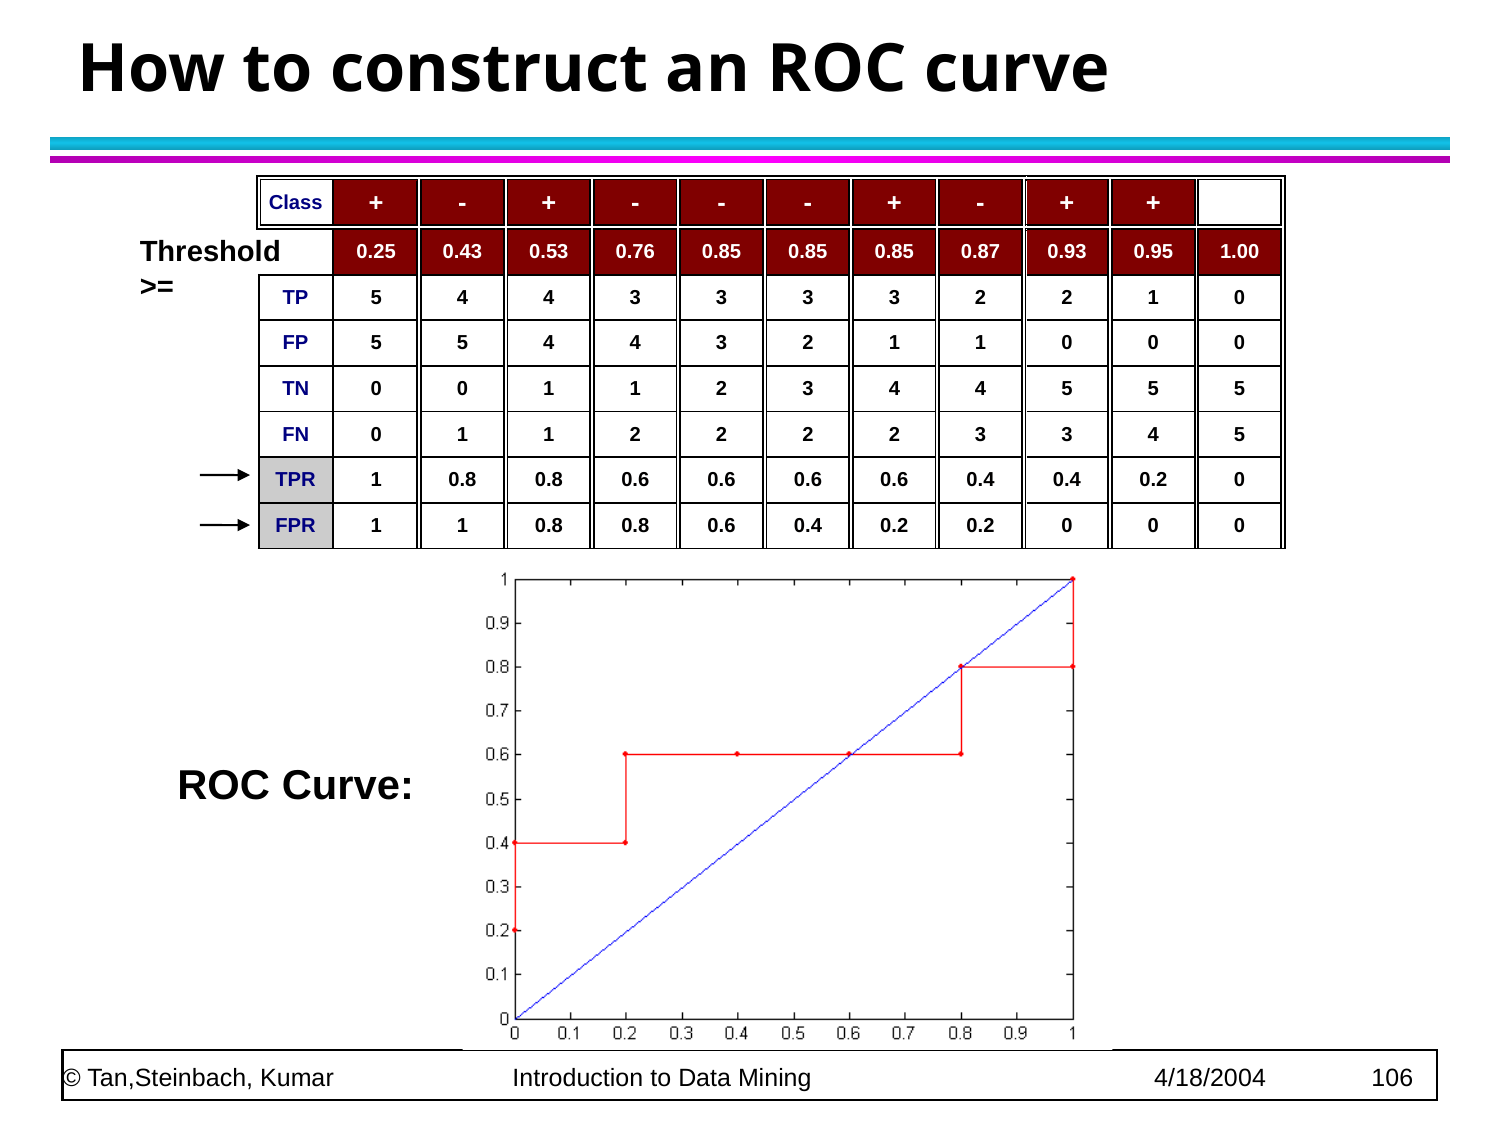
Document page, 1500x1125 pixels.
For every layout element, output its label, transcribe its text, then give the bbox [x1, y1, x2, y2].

title How to construct an ROC curve [62, 24, 1421, 113]
text_box ROC Curve: [162, 750, 457, 815]
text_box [237, 174, 1298, 566]
text_box Threshold >= [124, 224, 232, 310]
picture [462, 565, 1113, 1051]
